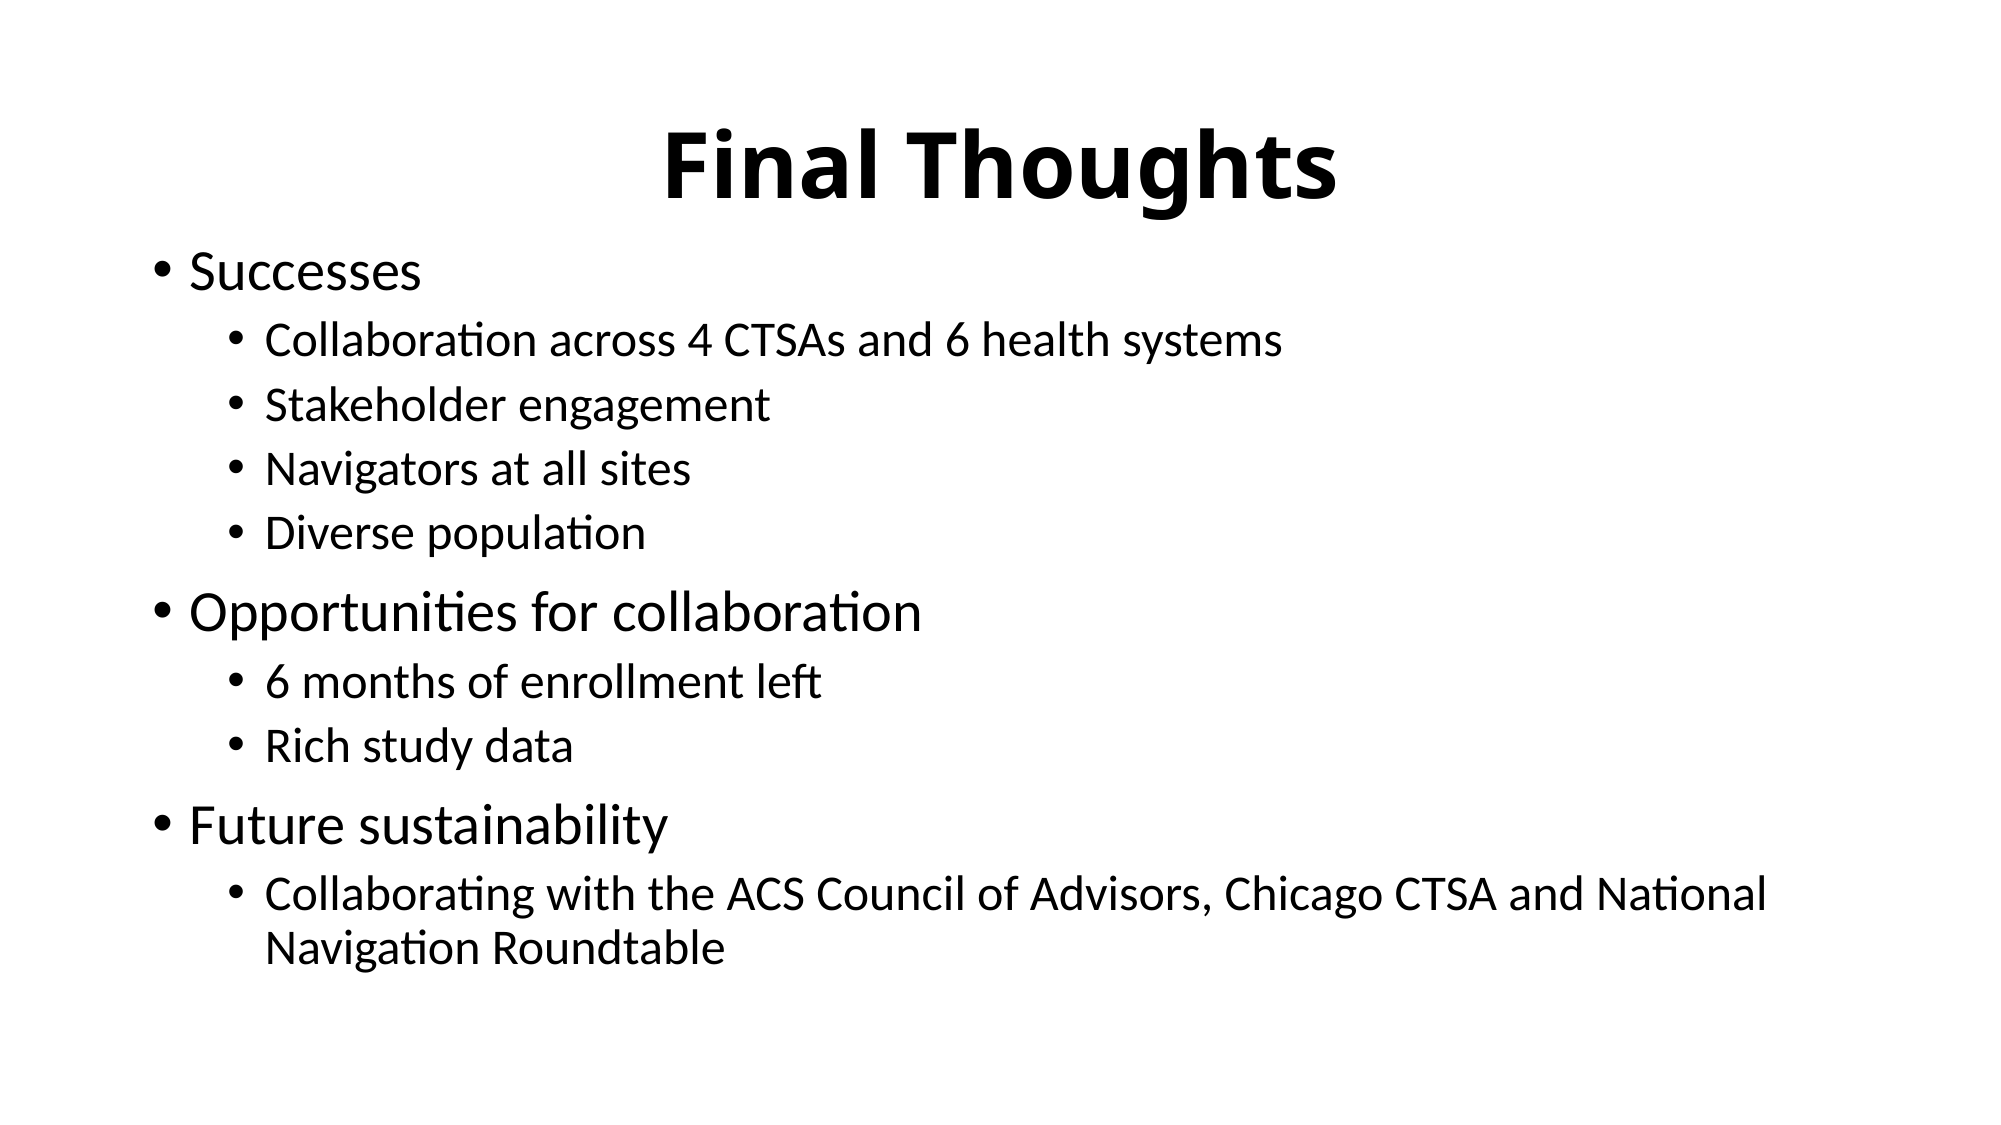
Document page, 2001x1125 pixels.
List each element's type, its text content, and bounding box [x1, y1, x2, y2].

list Successes Collaboration across 4 CTSAs and 6 health systems Stakeholder engagement Navigators at all sites Diverse population Opportunities for collaboration 6 months of enrollment left Rich study data Future sustainability Collaborating with the ACS Council of Advisors, Chicago CTSA and National Navigation Roundtable [137, 233, 1915, 1007]
title Final Thoughts [137, 59, 1863, 233]
